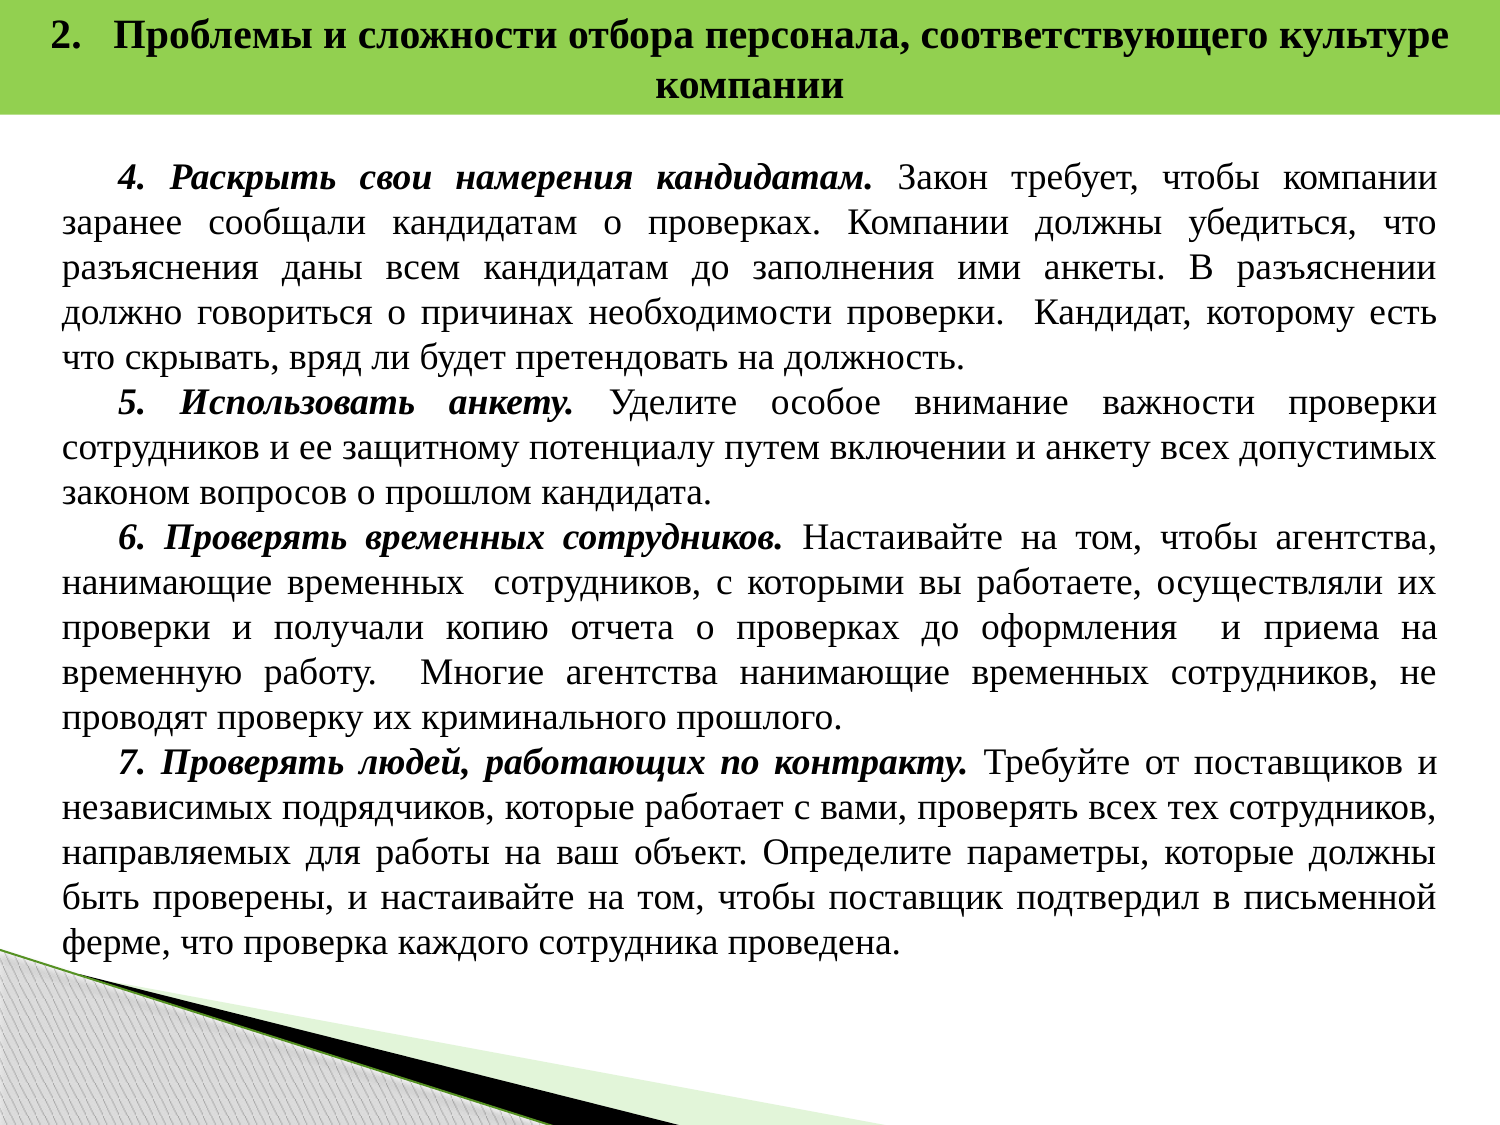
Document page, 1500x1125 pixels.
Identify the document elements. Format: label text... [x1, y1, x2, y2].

text_box 2. Проблемы и сложности отбора персонала, соответствующего культуре компании [0, 0, 1500, 115]
text_box 4. Раскрыть свои намерения кандидатам. Закон требует, чтобы компании заранее сообщали кандидатам о проверках. Компании должны убедиться, что разъяснения даны всем кандидатам до заполнения ими анкеты. В разъяснении должно говориться о причинах необходимости проверки. Кандидат, которому есть что скрывать, вряд ли будет претендовать на должность. 5. Использовать анкету. Уделите особое внимание важности проверки сотрудников и ее защитному потенциалу путем включении и анкету всех допустимых законом вопросов о прошлом кандидата. 6. Проверять временных сотрудников. Настаивайте на том, чтобы агентства, нанимающие временных сотрудников, с которыми вы работаете, осуществляли их проверки и получали копию отчета о проверках до оформления и приема на временную работу. Многие агентства нанимающие временных сотрудников, не проводят проверку их криминального прошлого. 7. Проверять людей, работающих по контракту. Требуйте от поставщиков и независимых подрядчиков, которые работает с вами, проверять всех тех сотрудников, направляемых для работы на ваш объект. Определите параметры, которые должны быть проверены, и настаивайте на том, чтобы поставщик подтвердил в письменной ферме, что проверка каждого сотрудника проведена. [46, 144, 1454, 970]
